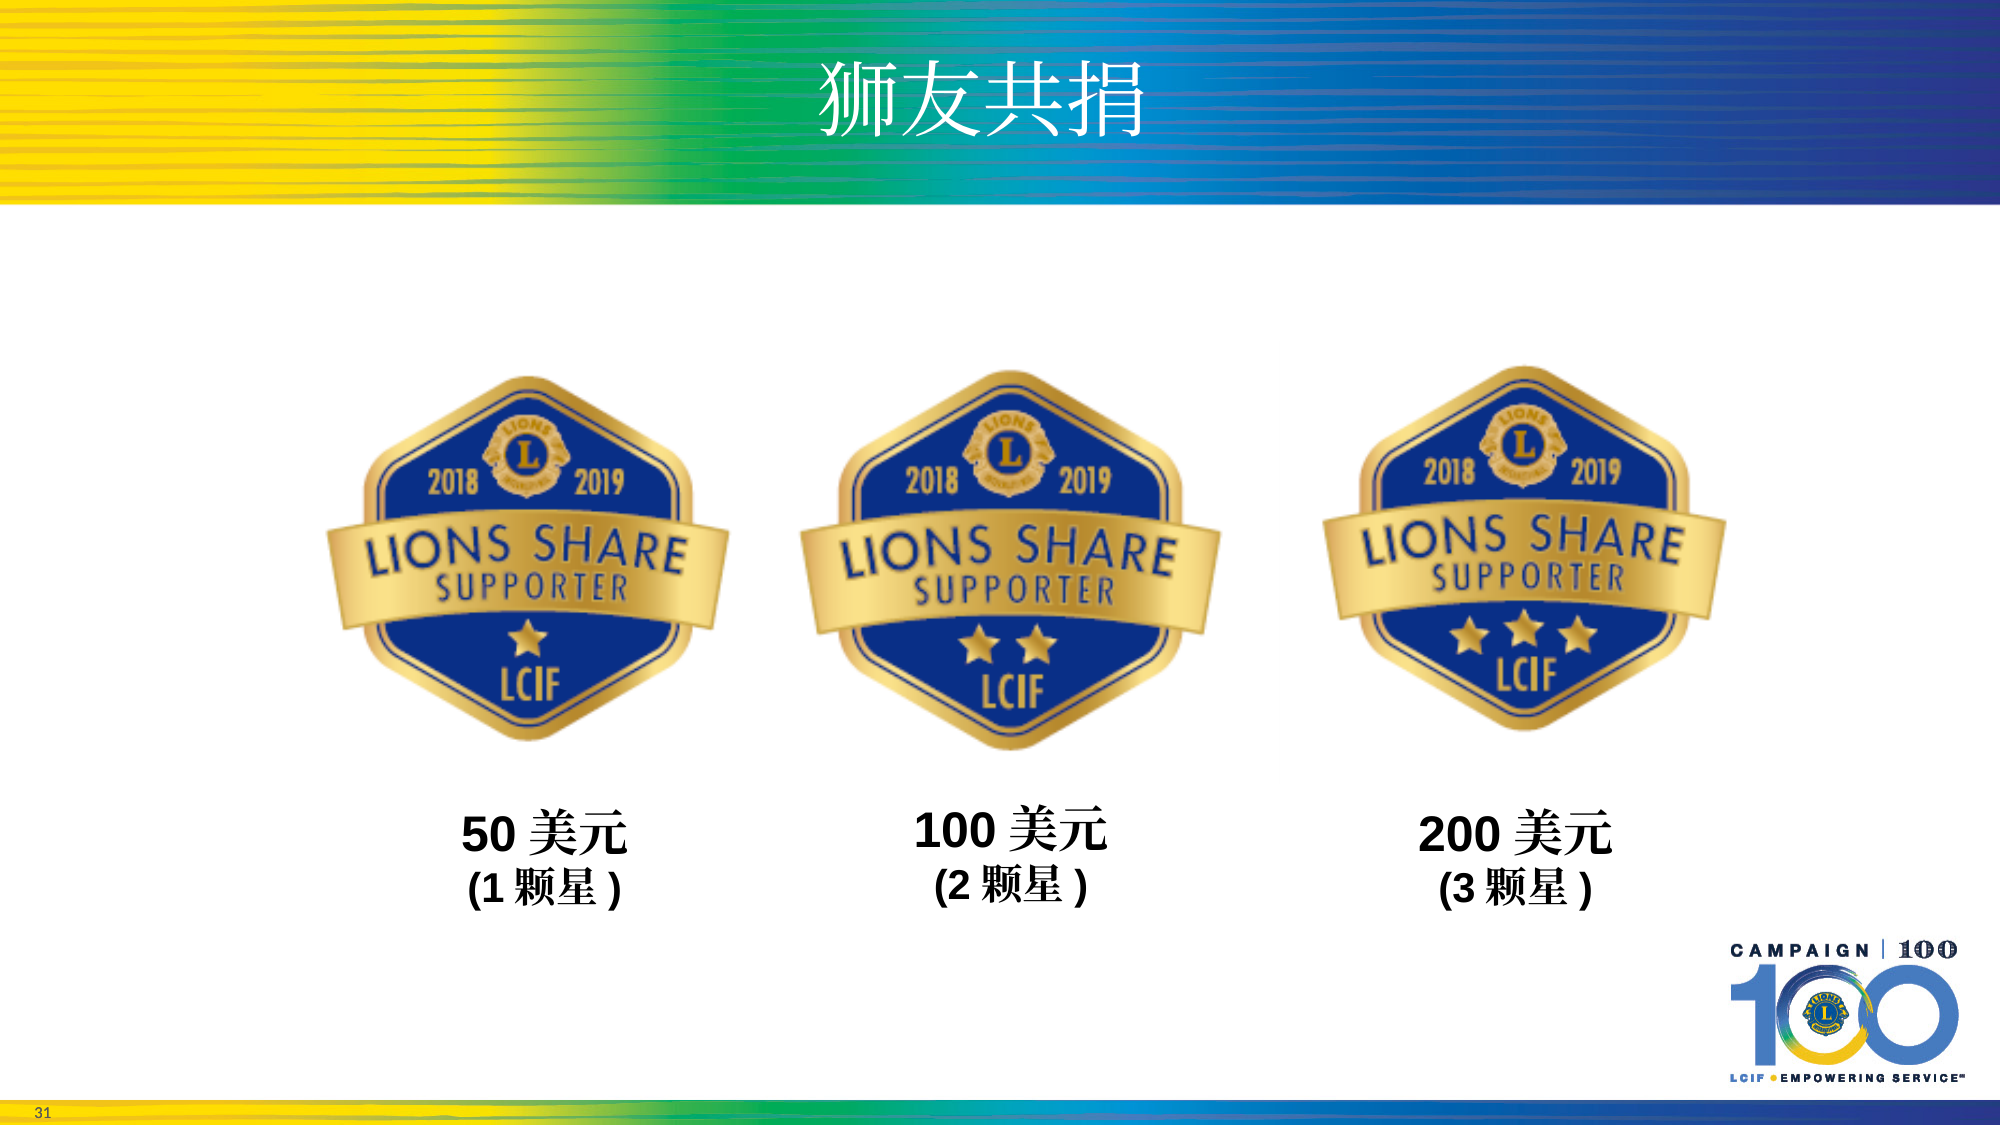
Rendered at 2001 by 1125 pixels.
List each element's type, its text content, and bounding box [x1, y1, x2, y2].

text_box 100美元 (2颗星) [806, 790, 1216, 916]
title 狮友共捐 [27, 46, 1938, 161]
text_box 50美元 (1颗星) [360, 793, 729, 919]
picture [0, 0, 2000, 1125]
text_box 200美元 (3颗星) [1294, 793, 1738, 919]
